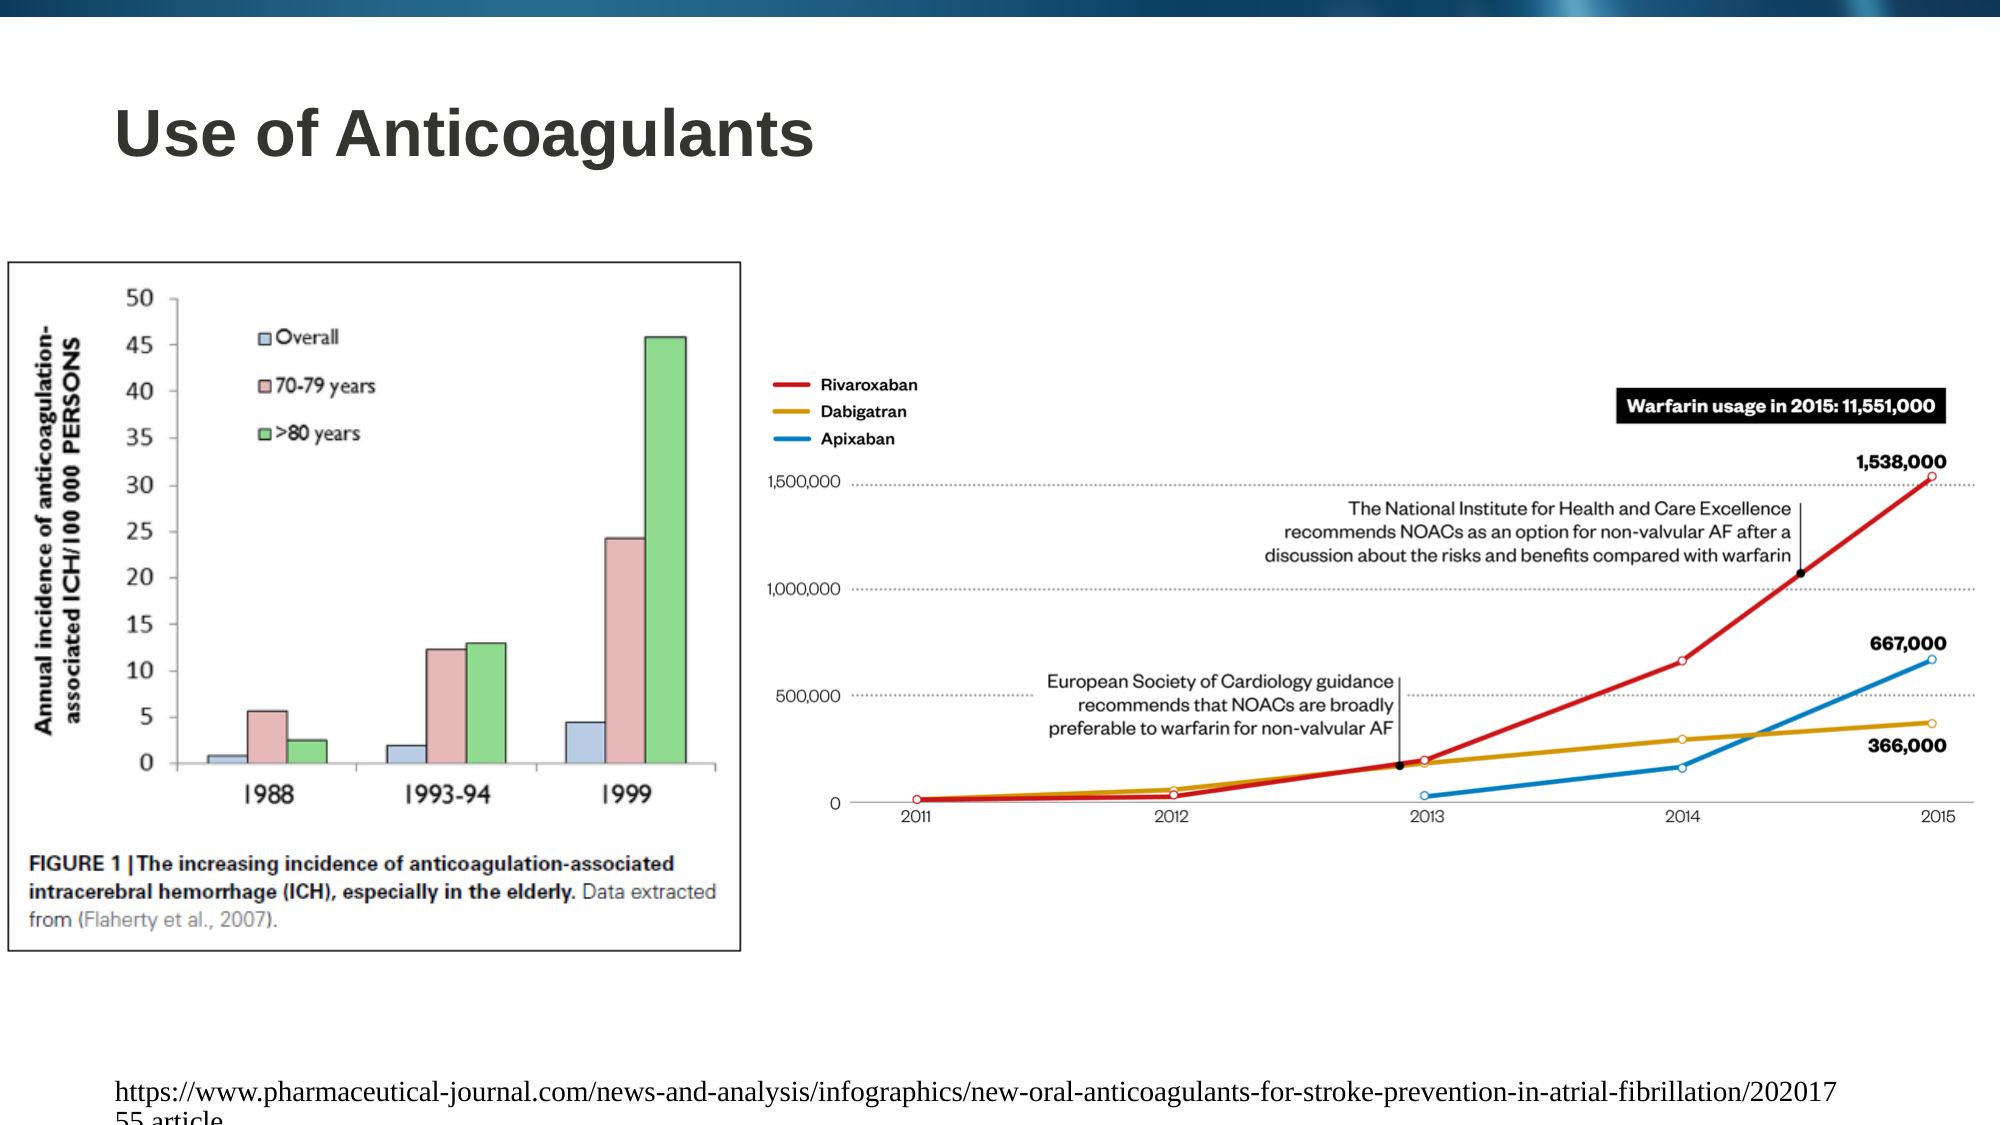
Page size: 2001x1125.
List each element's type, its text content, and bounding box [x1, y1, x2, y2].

title Use of Anticoagulants [99, 32, 1863, 228]
picture [0, 254, 2000, 955]
picture [0, 0, 2000, 17]
footer https://www.pharmaceutical-journal.com/news-and-analysis/infographics/new-oral-anticoagulants-for-stroke-prevention-in-atrial-fibrillation/20201755.article [99, 1042, 1863, 1116]
